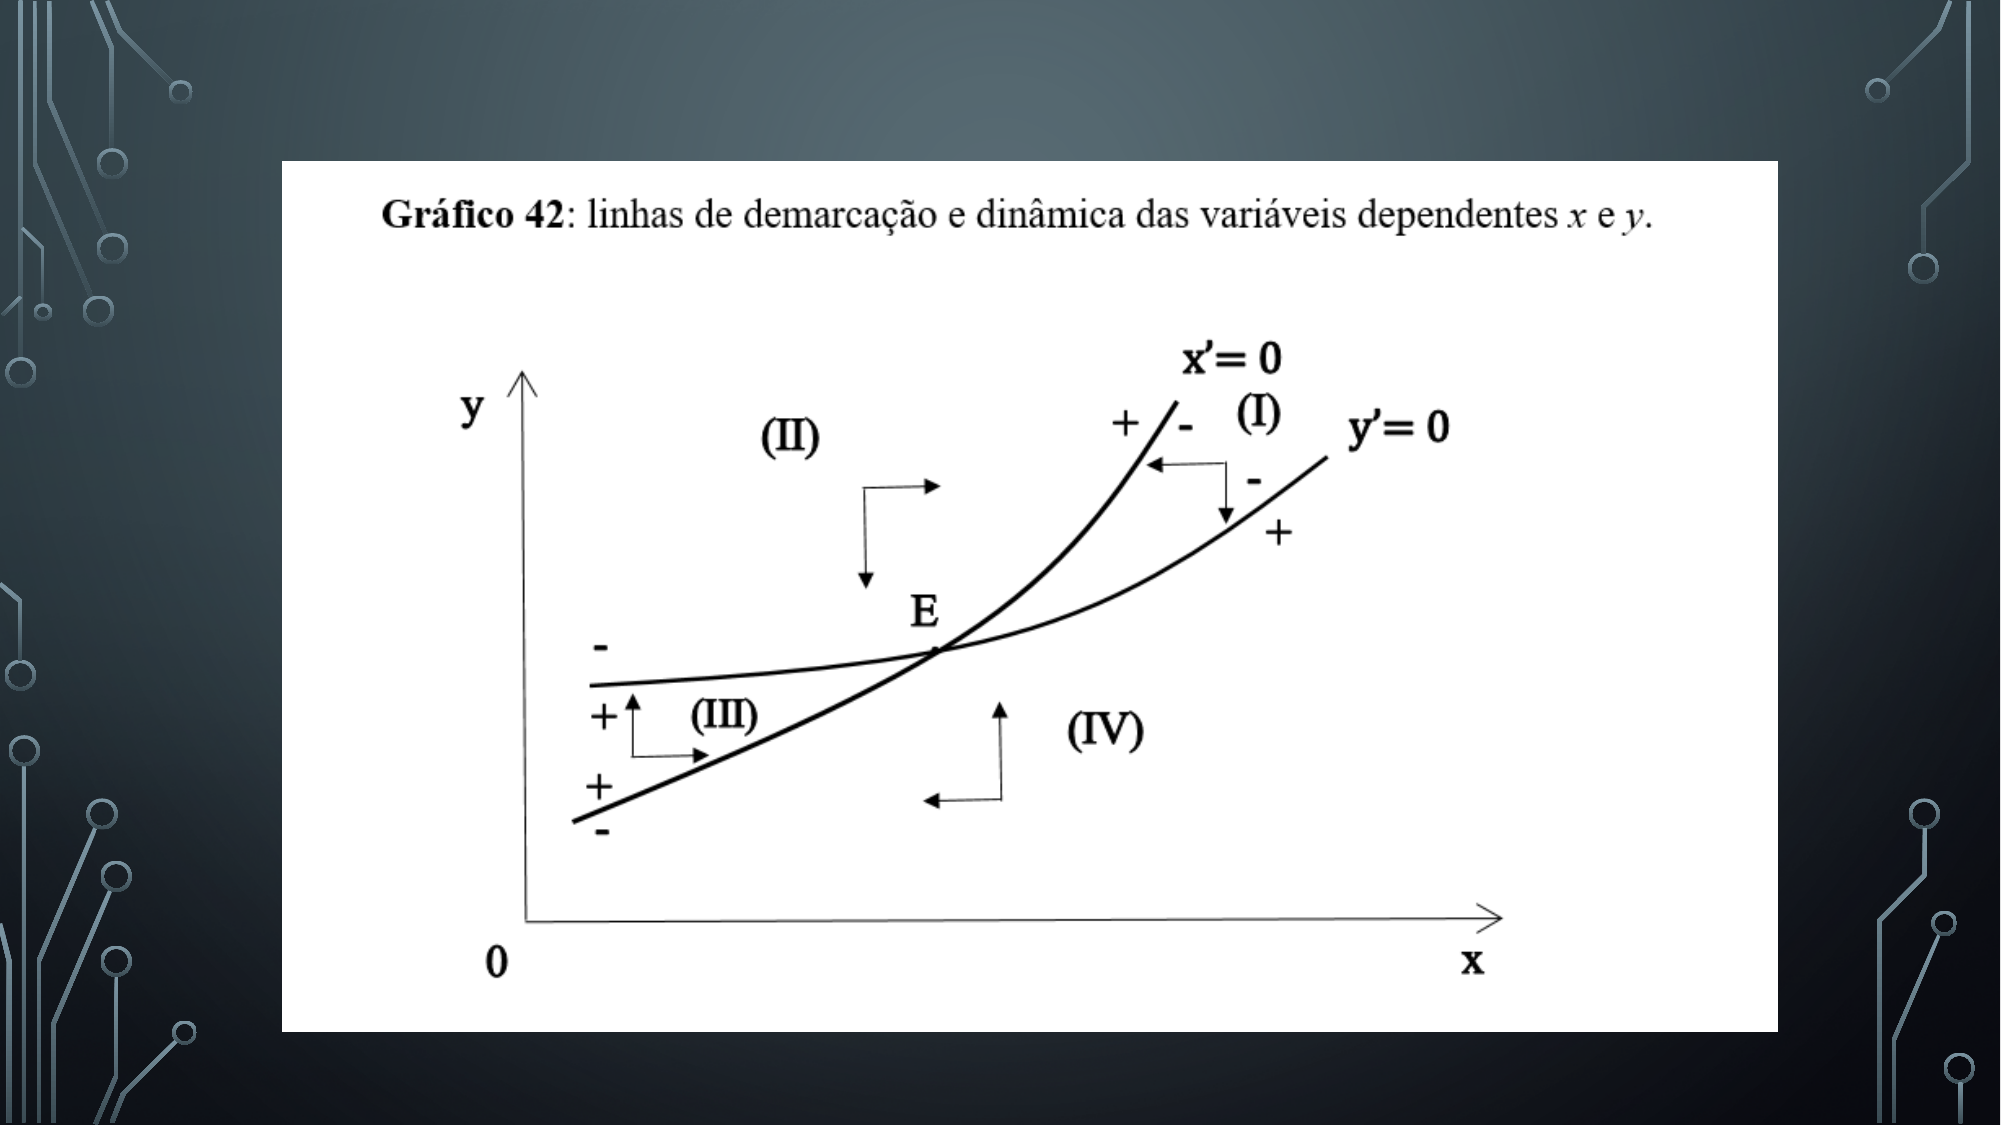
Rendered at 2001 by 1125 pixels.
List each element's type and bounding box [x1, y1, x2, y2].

picture [282, 161, 1778, 1032]
